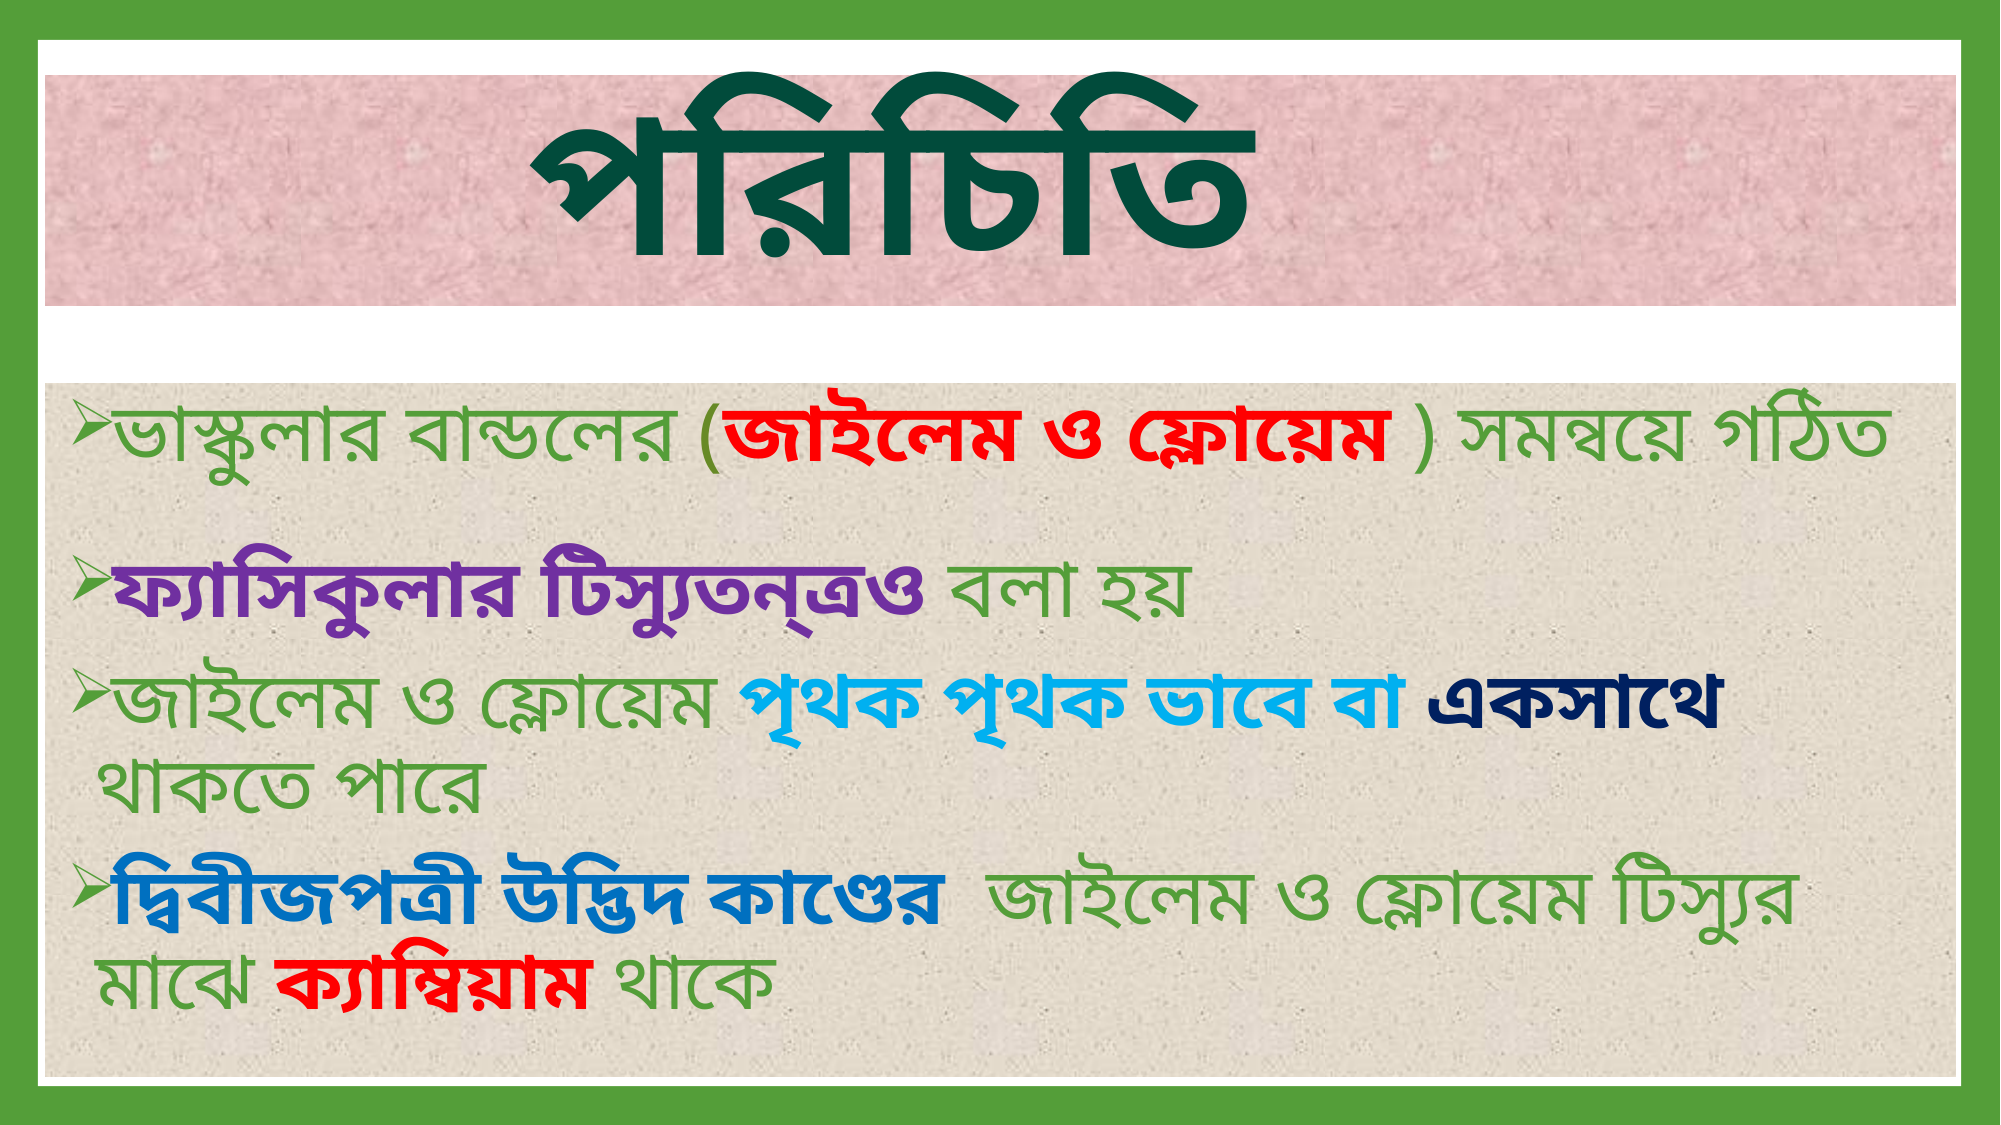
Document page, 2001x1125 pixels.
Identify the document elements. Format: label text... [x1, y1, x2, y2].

list ভাস্কুলার বান্ডলের (জাইলেম ও ফ্লোয়েম ) সমন্বয়ে গঠিত ফ্যাসিকুলার টিস্যুতন্ত্রও বলা হয় জাইলেম ও ফ্লোয়েম পৃথক পৃথক ভাবে বা একসাথে থাকতে পারে দ্বিবীজপত্রী উদ্ভিদ কাণ্ডের জাইলেম ও ফ্লোয়েম টিস্যুর মাঝে ক্যাম্বিয়াম থাকে [45, 383, 1956, 1077]
title পরিচিতি [45, 75, 1956, 306]
